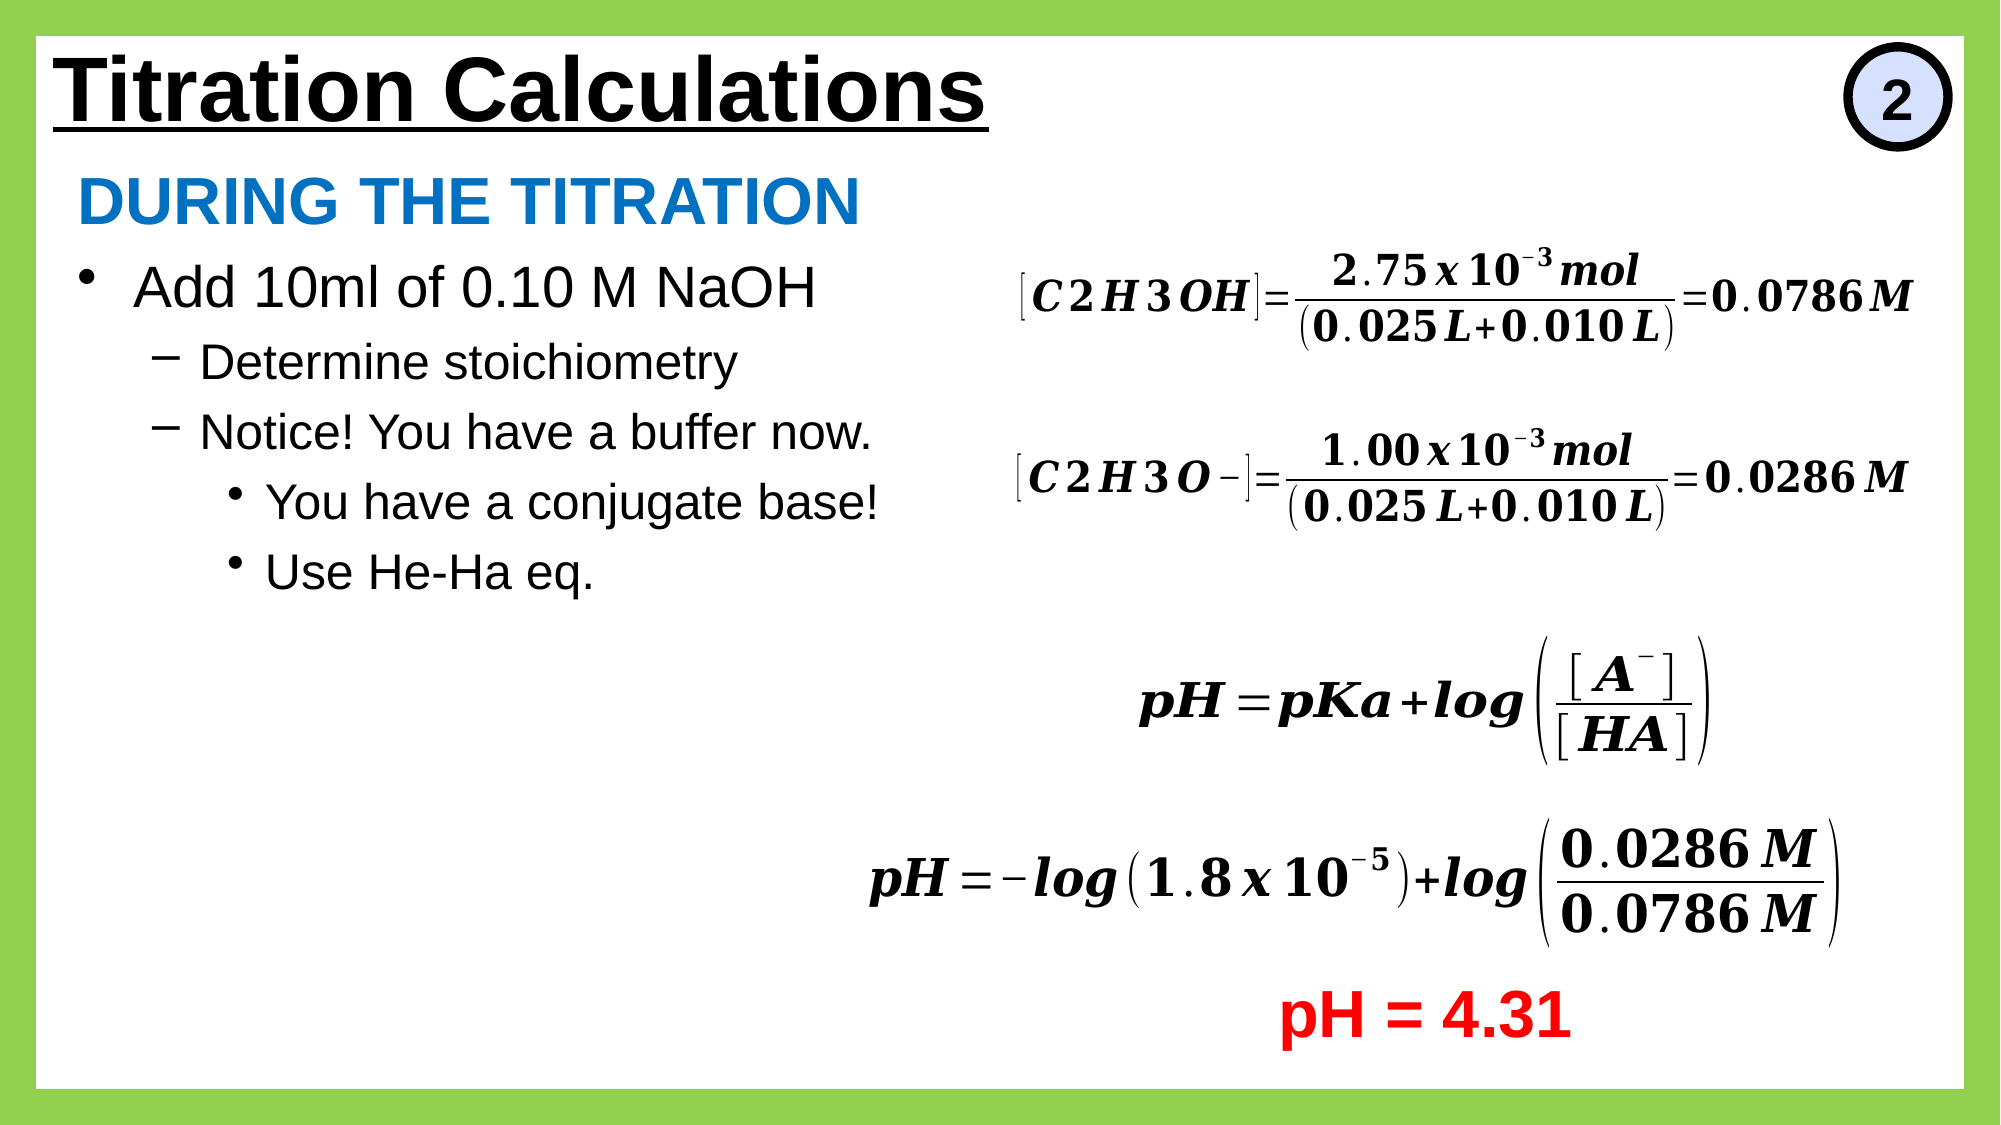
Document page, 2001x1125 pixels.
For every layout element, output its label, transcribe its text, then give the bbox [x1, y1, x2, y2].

text_box pH = 4.31 [1263, 963, 1588, 1059]
text_box 2 [1848, 46, 1948, 147]
title Titration Calculations [38, 38, 1388, 138]
list DURING THE TITRATION Add 10ml of 0.10 M NaOH Determine stoichiometry Notice! You have a buffer now. You have a conjugate base! Use He-Ha eq. [62, 149, 1676, 693]
text_box [0, 0, 2000, 1125]
